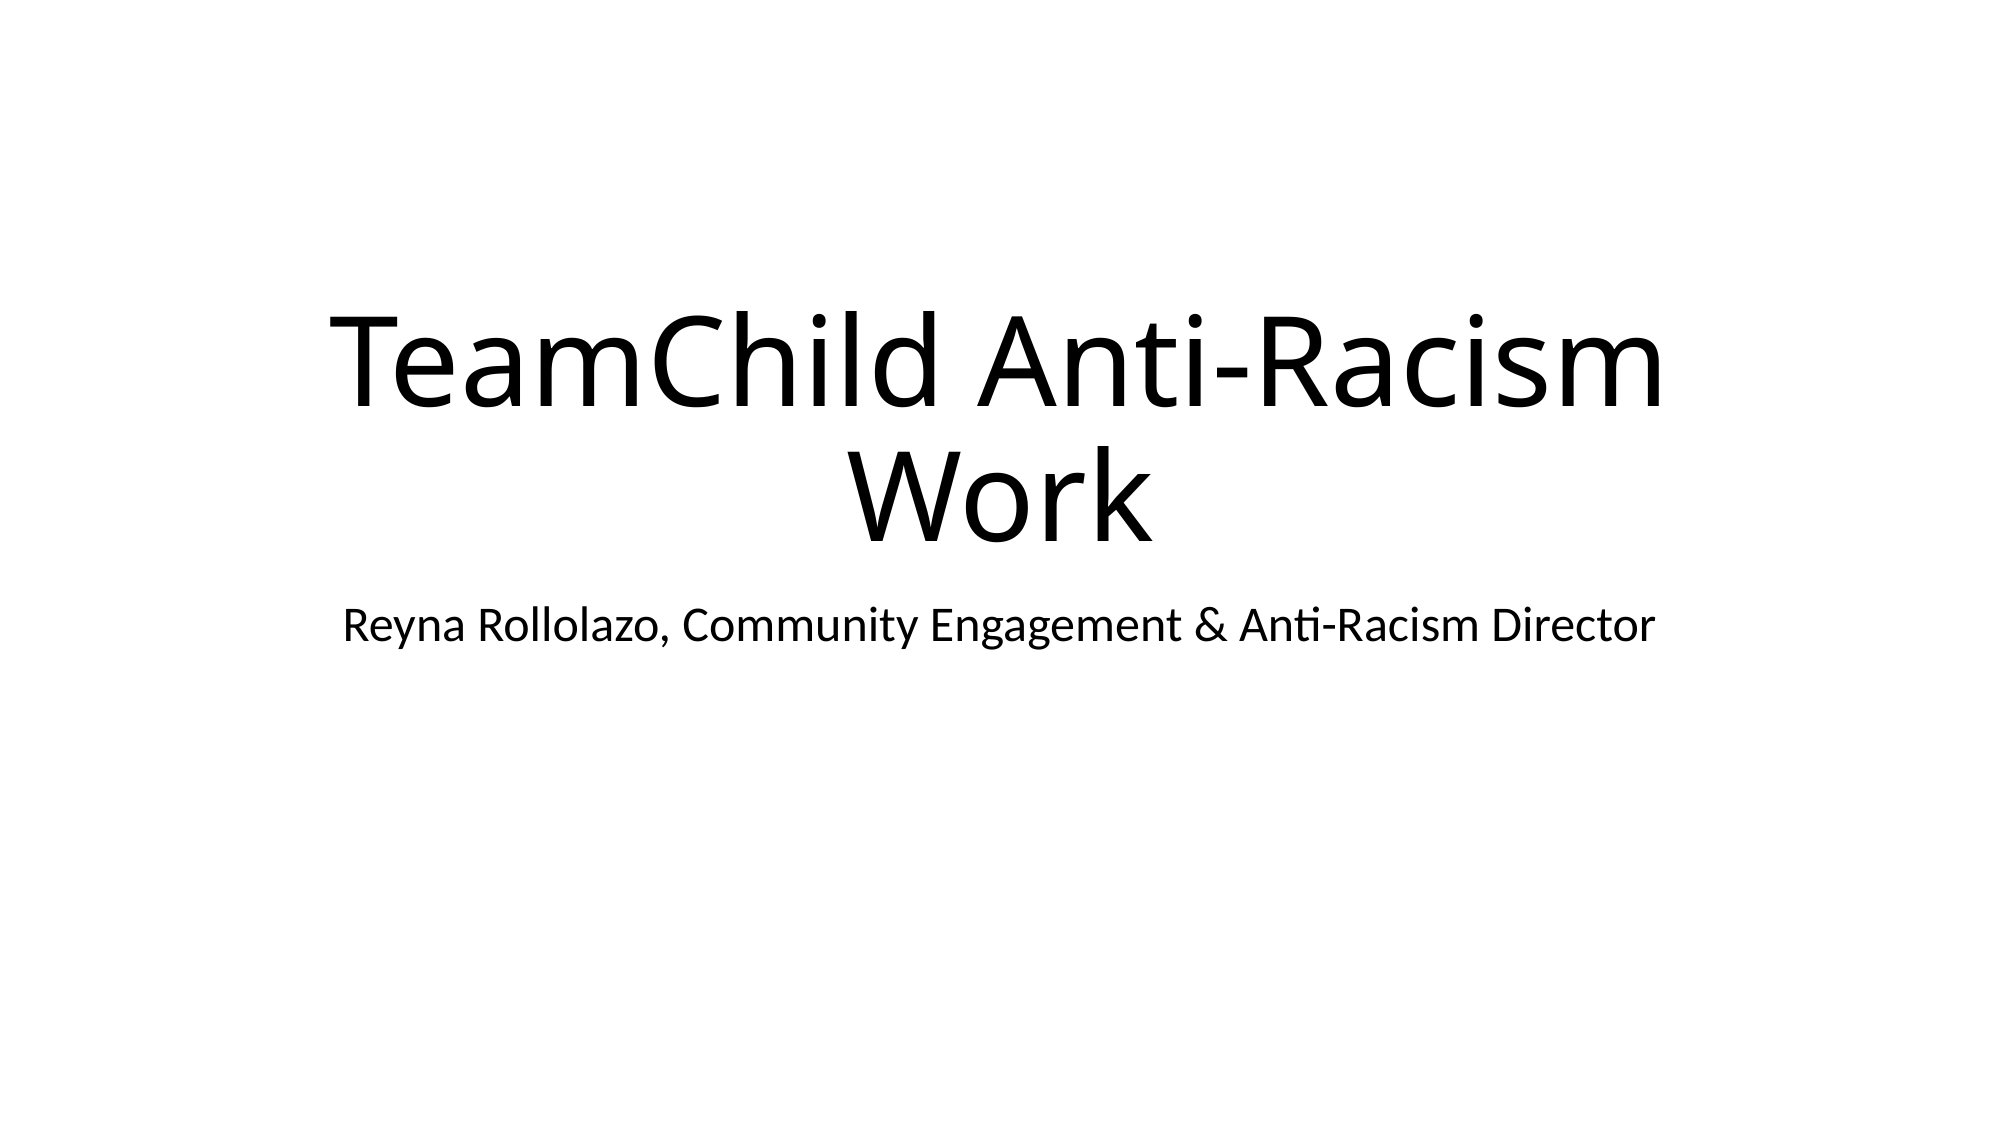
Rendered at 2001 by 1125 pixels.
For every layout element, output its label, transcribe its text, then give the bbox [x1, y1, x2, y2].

title TeamChild Anti-Racism Work [249, 184, 1750, 576]
subtitle Reyna Rollolazo, Community Engagement & Anti-Racism Director [249, 590, 1750, 863]
